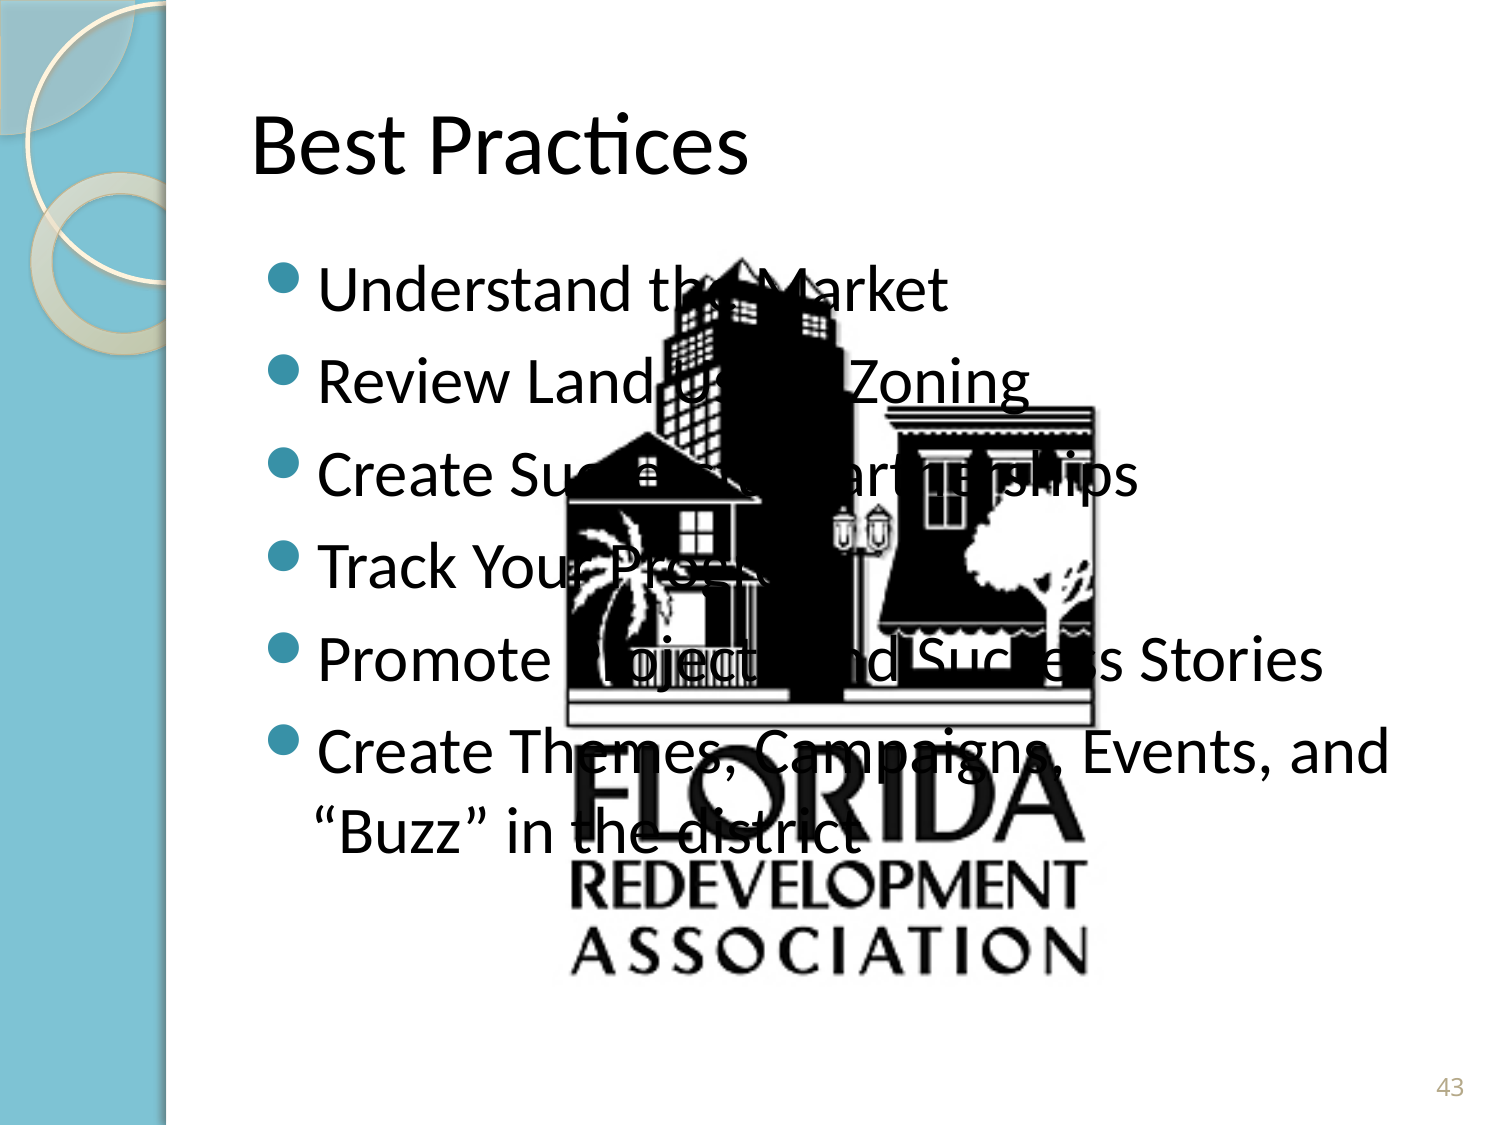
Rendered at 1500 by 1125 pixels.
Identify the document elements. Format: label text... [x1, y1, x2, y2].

title Best Practices [235, 45, 1466, 233]
list Understand the Market Review Land Use & Zoning Create Successful Partnerships Track Your Progress Promote Projects and Success Stories Create Themes, Campaigns, Events, and “Buzz” in the district [235, 237, 1466, 1025]
slide_number 43 [1413, 1034, 1488, 1113]
